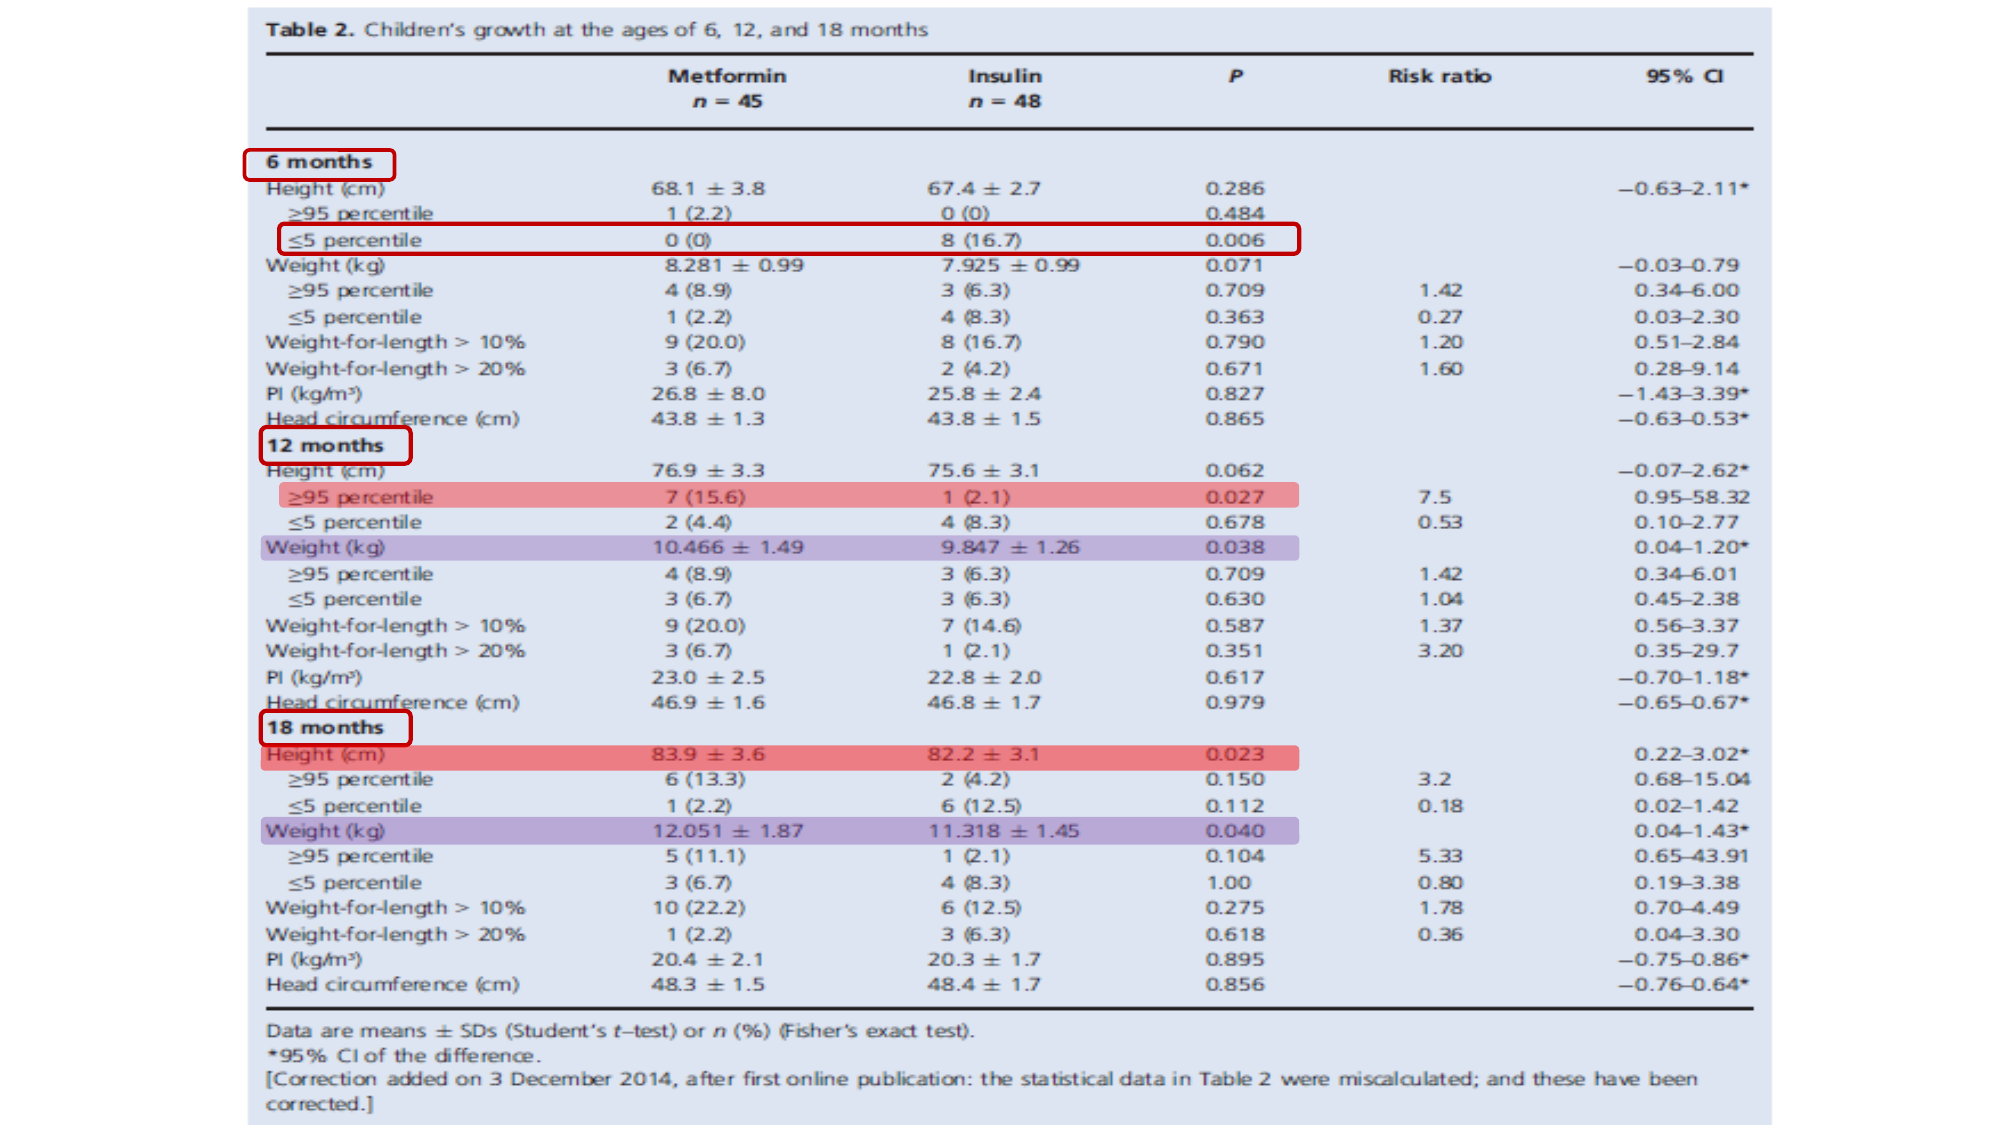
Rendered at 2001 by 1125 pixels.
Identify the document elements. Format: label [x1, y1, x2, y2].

picture [244, 0, 1784, 1125]
